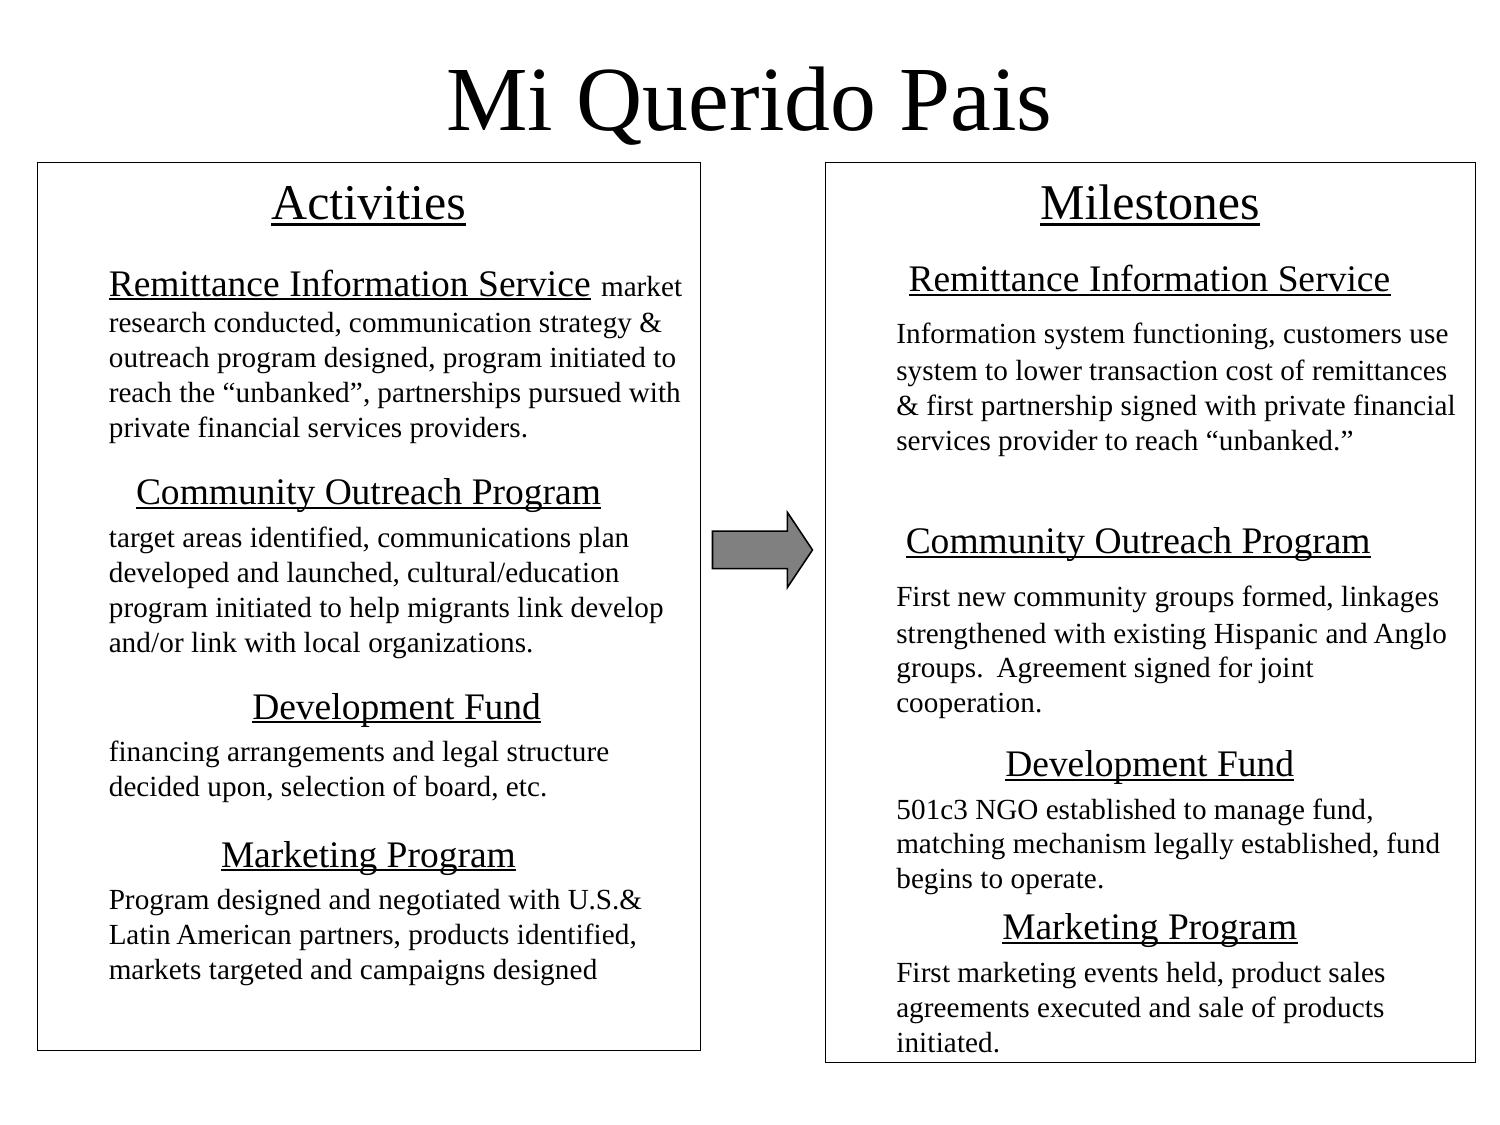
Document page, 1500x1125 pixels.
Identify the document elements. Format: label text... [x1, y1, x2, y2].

text_box [712, 512, 813, 588]
title Mi Querido Pais [112, 37, 1388, 150]
list Activities Remittance Information Service market research conducted, communication strategy & outreach program designed, program initiated to reach the “unbanked”, partnerships pursued with private financial services providers. Community Outreach Program target areas identified, communications plan developed and launched, cultural/education program initiated to help migrants link develop and/or link with local organizations. Development Fund financing arrangements and legal structure decided upon, selection of board, etc. Marketing Program Program designed and negotiated with U.S.& Latin American partners, products identified, markets targeted and campaigns designed [37, 162, 700, 1050]
list Milestones Remittance Information Service Information system functioning, customers use system to lower transaction cost of remittances & first partnership signed with private financial services provider to reach “unbanked.” Community Outreach Program First new community groups formed, linkages strengthened with existing Hispanic and Anglo groups. Agreement signed for joint cooperation. Development Fund 501c3 NGO established to manage fund, matching mechanism legally established, fund begins to operate. Marketing Program First marketing events held, product sales agreements executed and sale of products initiated. [825, 162, 1475, 1063]
